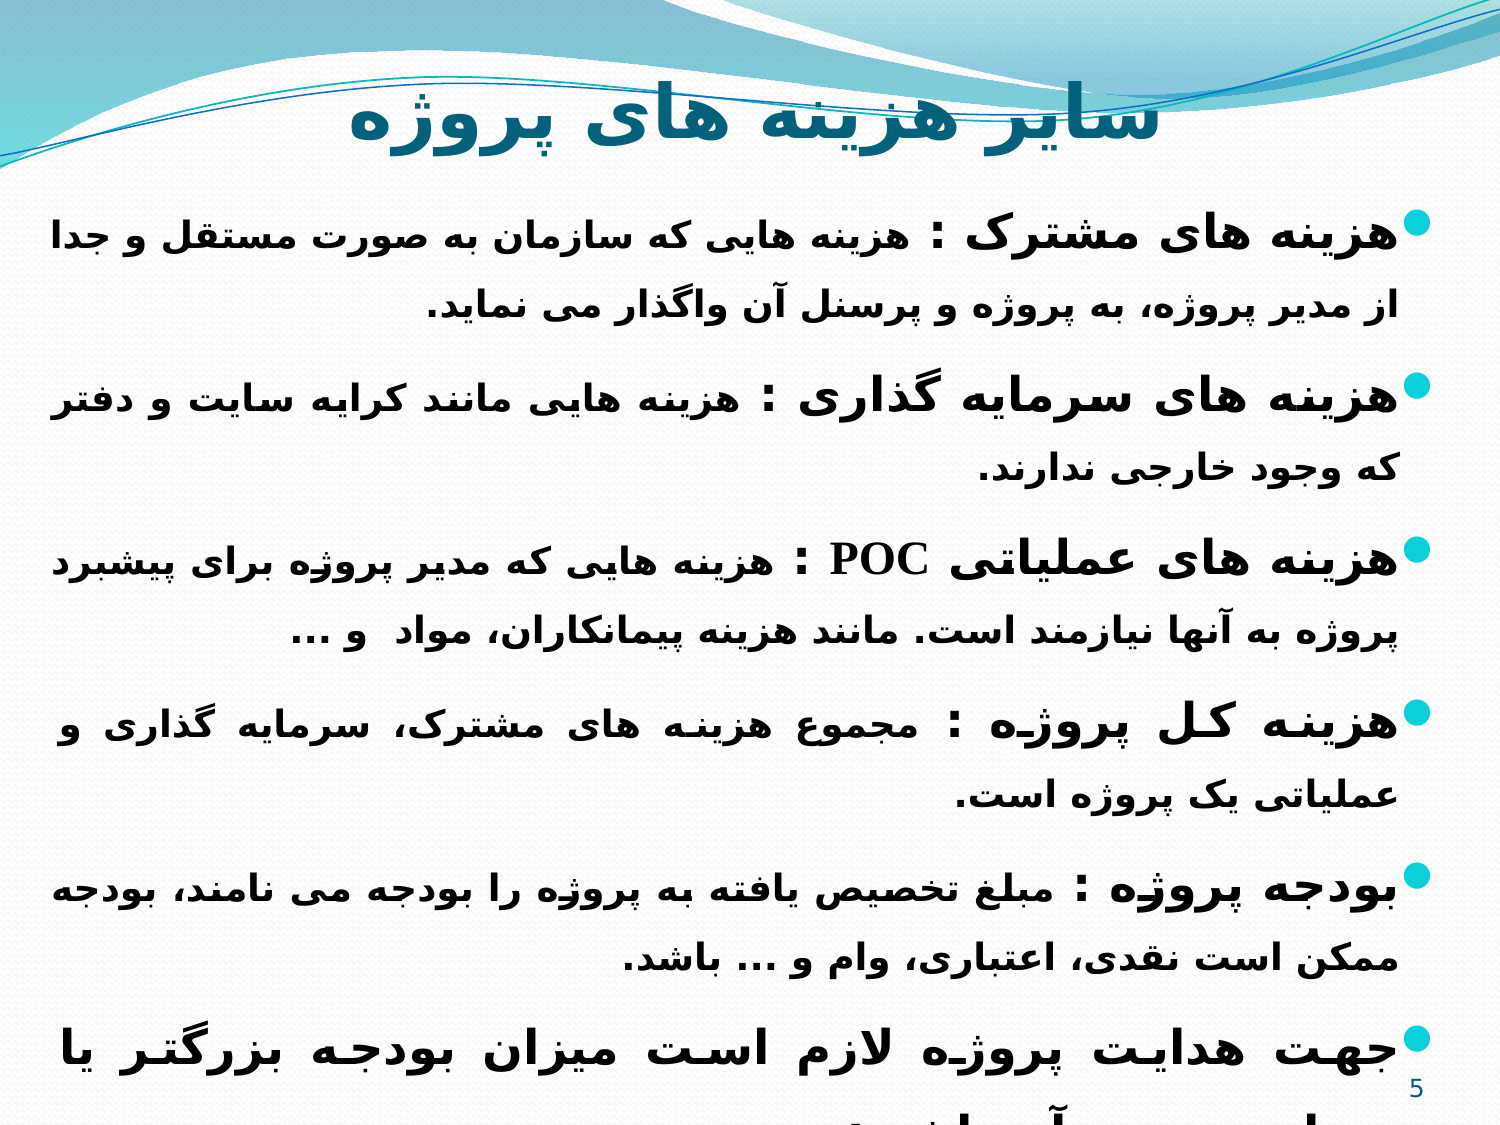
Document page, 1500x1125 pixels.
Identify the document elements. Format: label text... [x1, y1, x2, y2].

list هزینه های مشترک : هزینه هایی که سازمان به صورت مستقل و جدا از مدیر پروژه، به پروژه و پرسنل آن واگذار می نماید. هزینه های سرمایه گذاری : هزینه هایی مانند کرایه سایت و دفتر که وجود خارجی ندارند. هزینه های عملیاتی POC : هزینه هایی که مدیر پروژه برای پیشبرد پروژه به آنها نیازمند است. مانند هزینه پیمانکاران، مواد و ... هزینه کل پروژه : مجموع هزینه های مشترک، سرمایه گذاری و عملیاتی یک پروژه است. بودجه پروژه : مبلغ تخصیص یافته به پروژه را بودجه می نامند، بودجه ممکن است نقدی، اعتباری، وام و ... باشد. جهت هدایت پروژه لازم است میزان بودجه بزرگتر یا مساوی هزینه آن باشد : Project Cost ≤ Project Budget [35, 164, 1461, 1043]
title سایر هزینه های پروژه [82, 35, 1432, 154]
slide_number 5 [1299, 1043, 1425, 1103]
